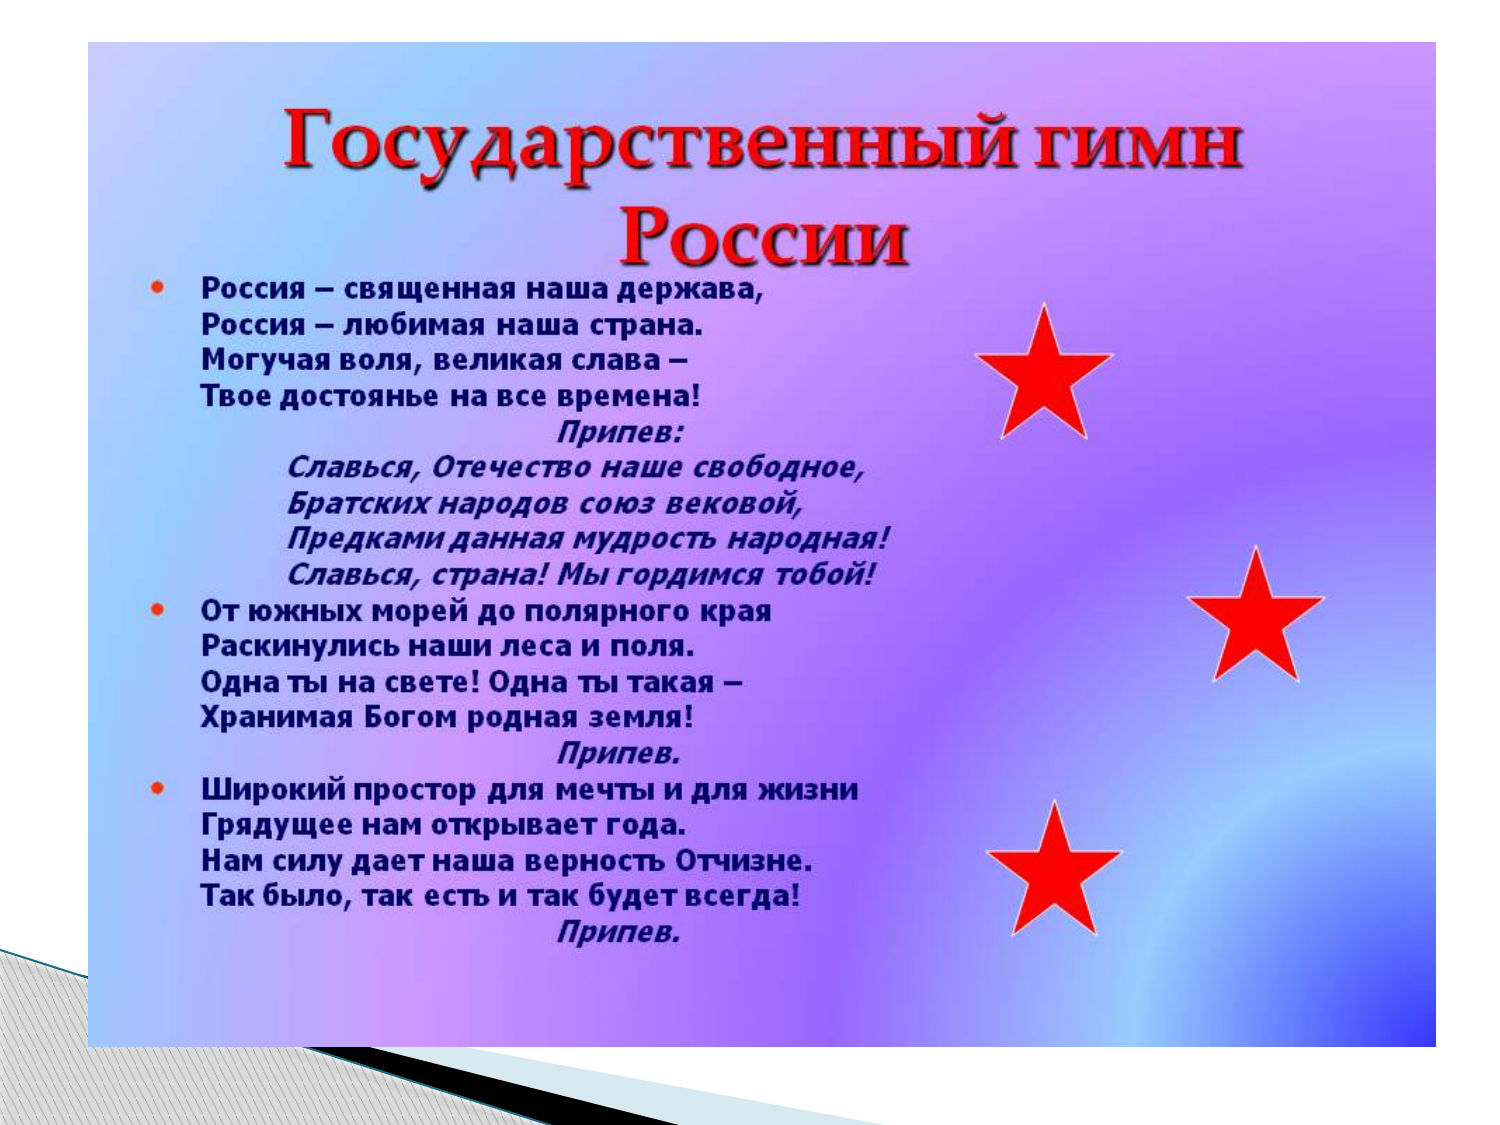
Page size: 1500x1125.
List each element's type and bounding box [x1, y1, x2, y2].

list [88, 42, 1436, 1047]
